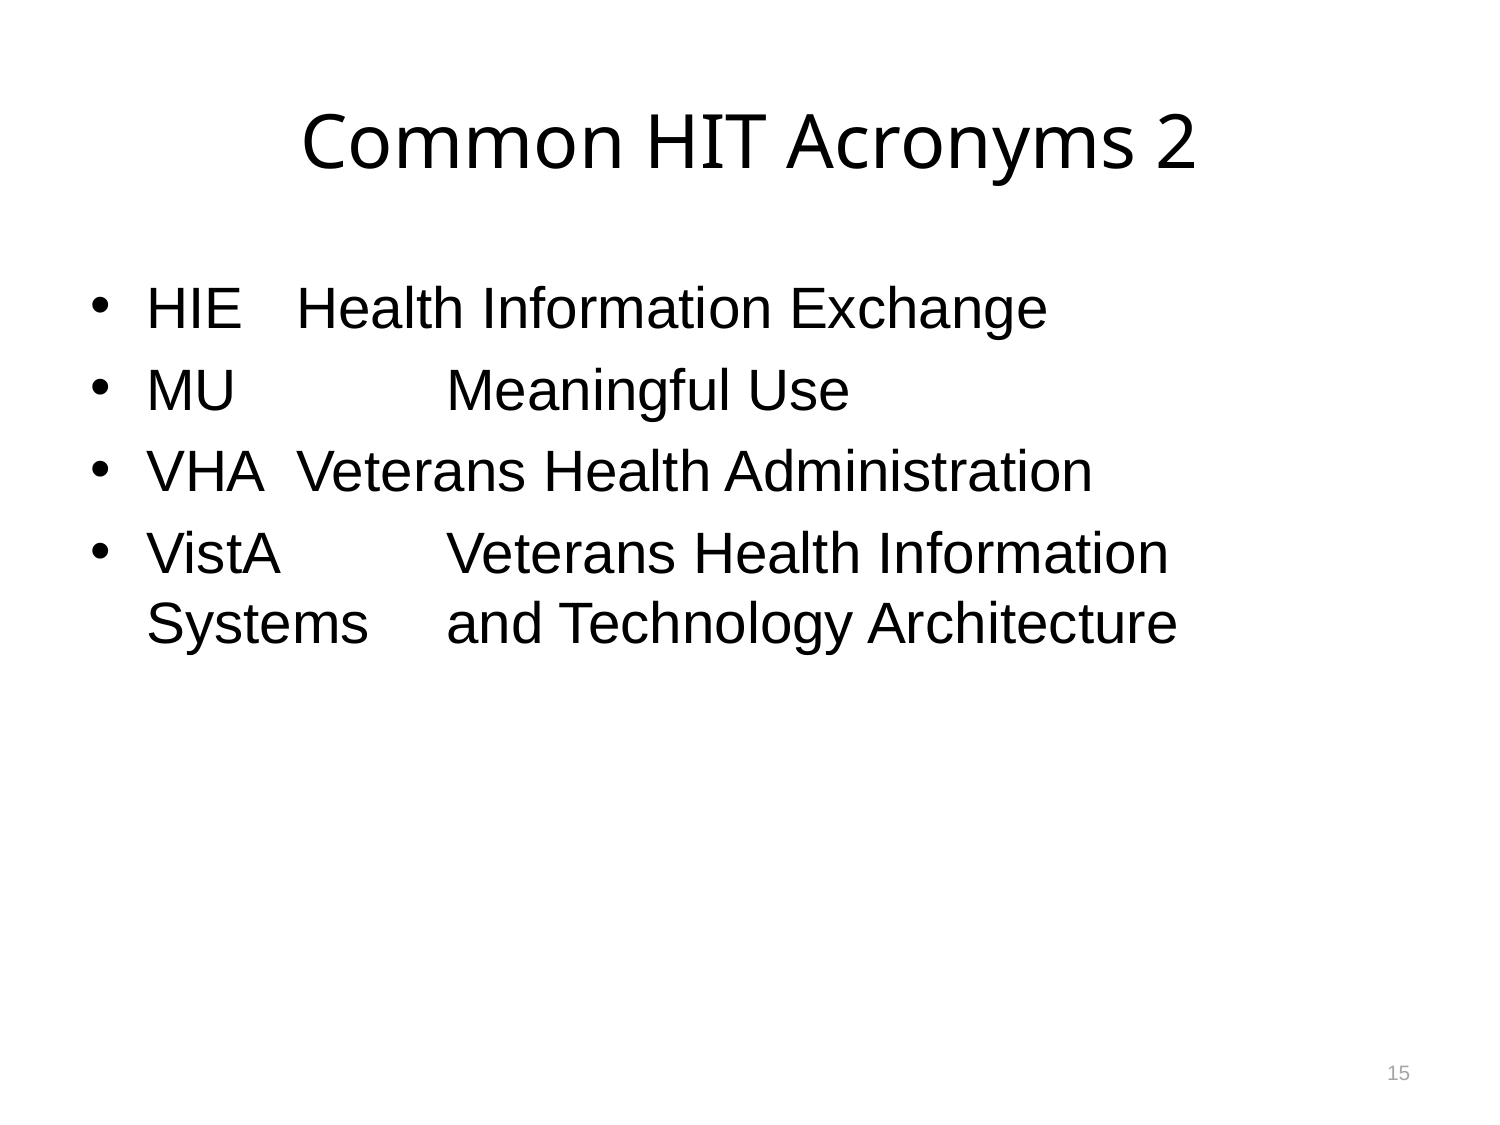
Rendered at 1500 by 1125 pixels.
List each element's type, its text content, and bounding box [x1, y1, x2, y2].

slide_number 15 [1341, 1027, 1425, 1118]
title Common HIT Acronyms 2 [75, 45, 1425, 233]
list HIE Health Information Exchange MU Meaningful Use VHA Veterans Health Administration VistA Veterans Health Information Systems and Technology Architecture [75, 262, 1425, 1013]
